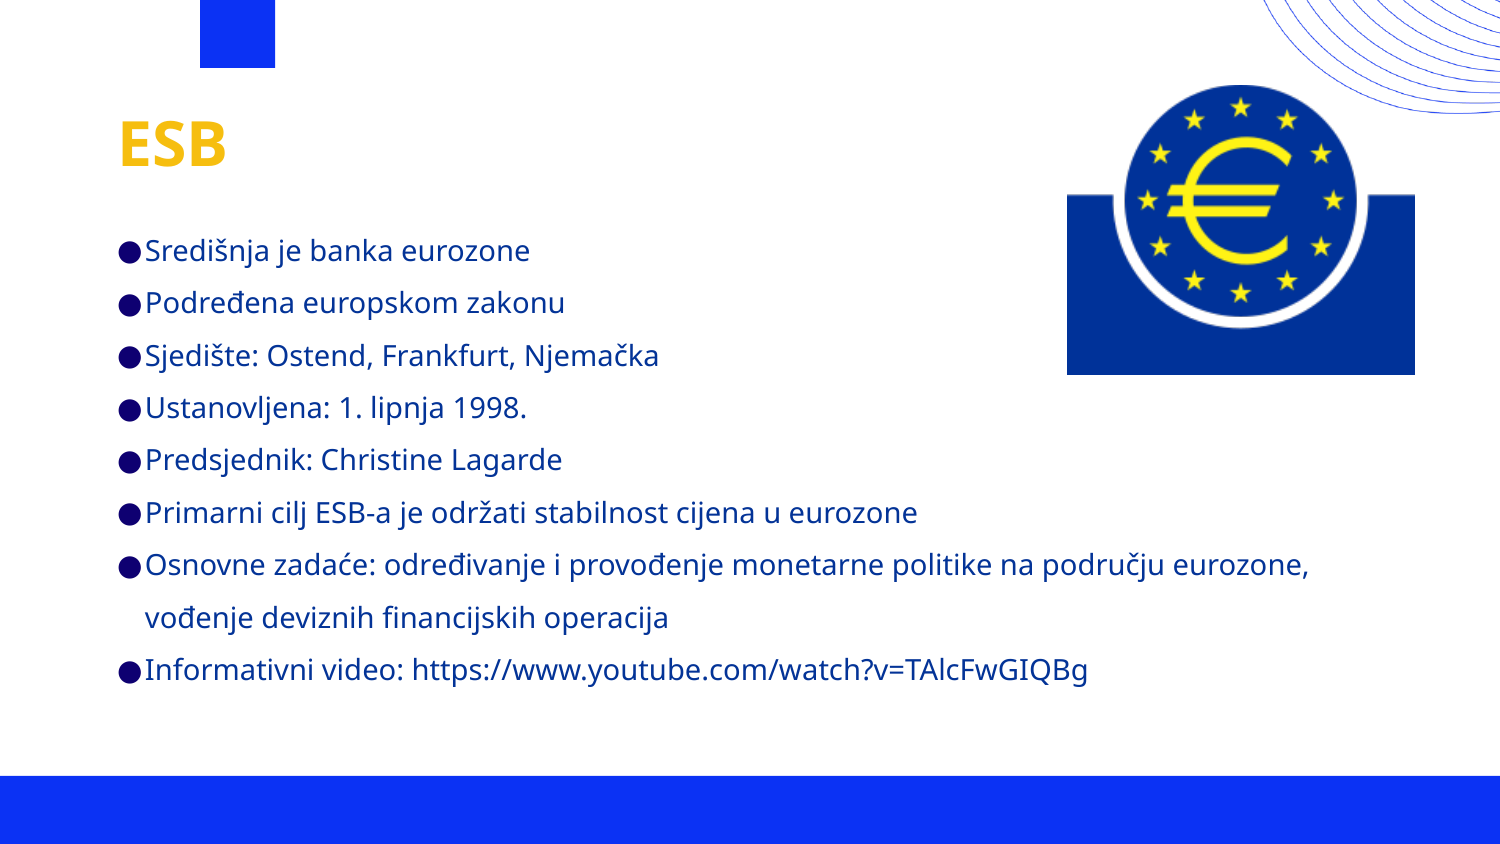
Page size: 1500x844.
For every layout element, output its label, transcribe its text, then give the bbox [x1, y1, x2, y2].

subtitle Središnja je banka eurozone Podređena europskom zakonu Sjedište: Ostend, Frankfurt, Njemačka Ustanovljena: 1. lipnja 1998. Predsjednik: Christine Lagarde Primarni cilj ESB-a je održati stabilnost cijena u eurozone Osnovne zadaće: određivanje i provođenje monetarne politike na području eurozone, vođenje deviznih financijskih operacija Informativni video: https://www.youtube.com/watch?v=TAlcFwGIQBg [116, 214, 1383, 755]
picture [1067, 0, 1500, 375]
title ESB [116, 85, 1065, 180]
